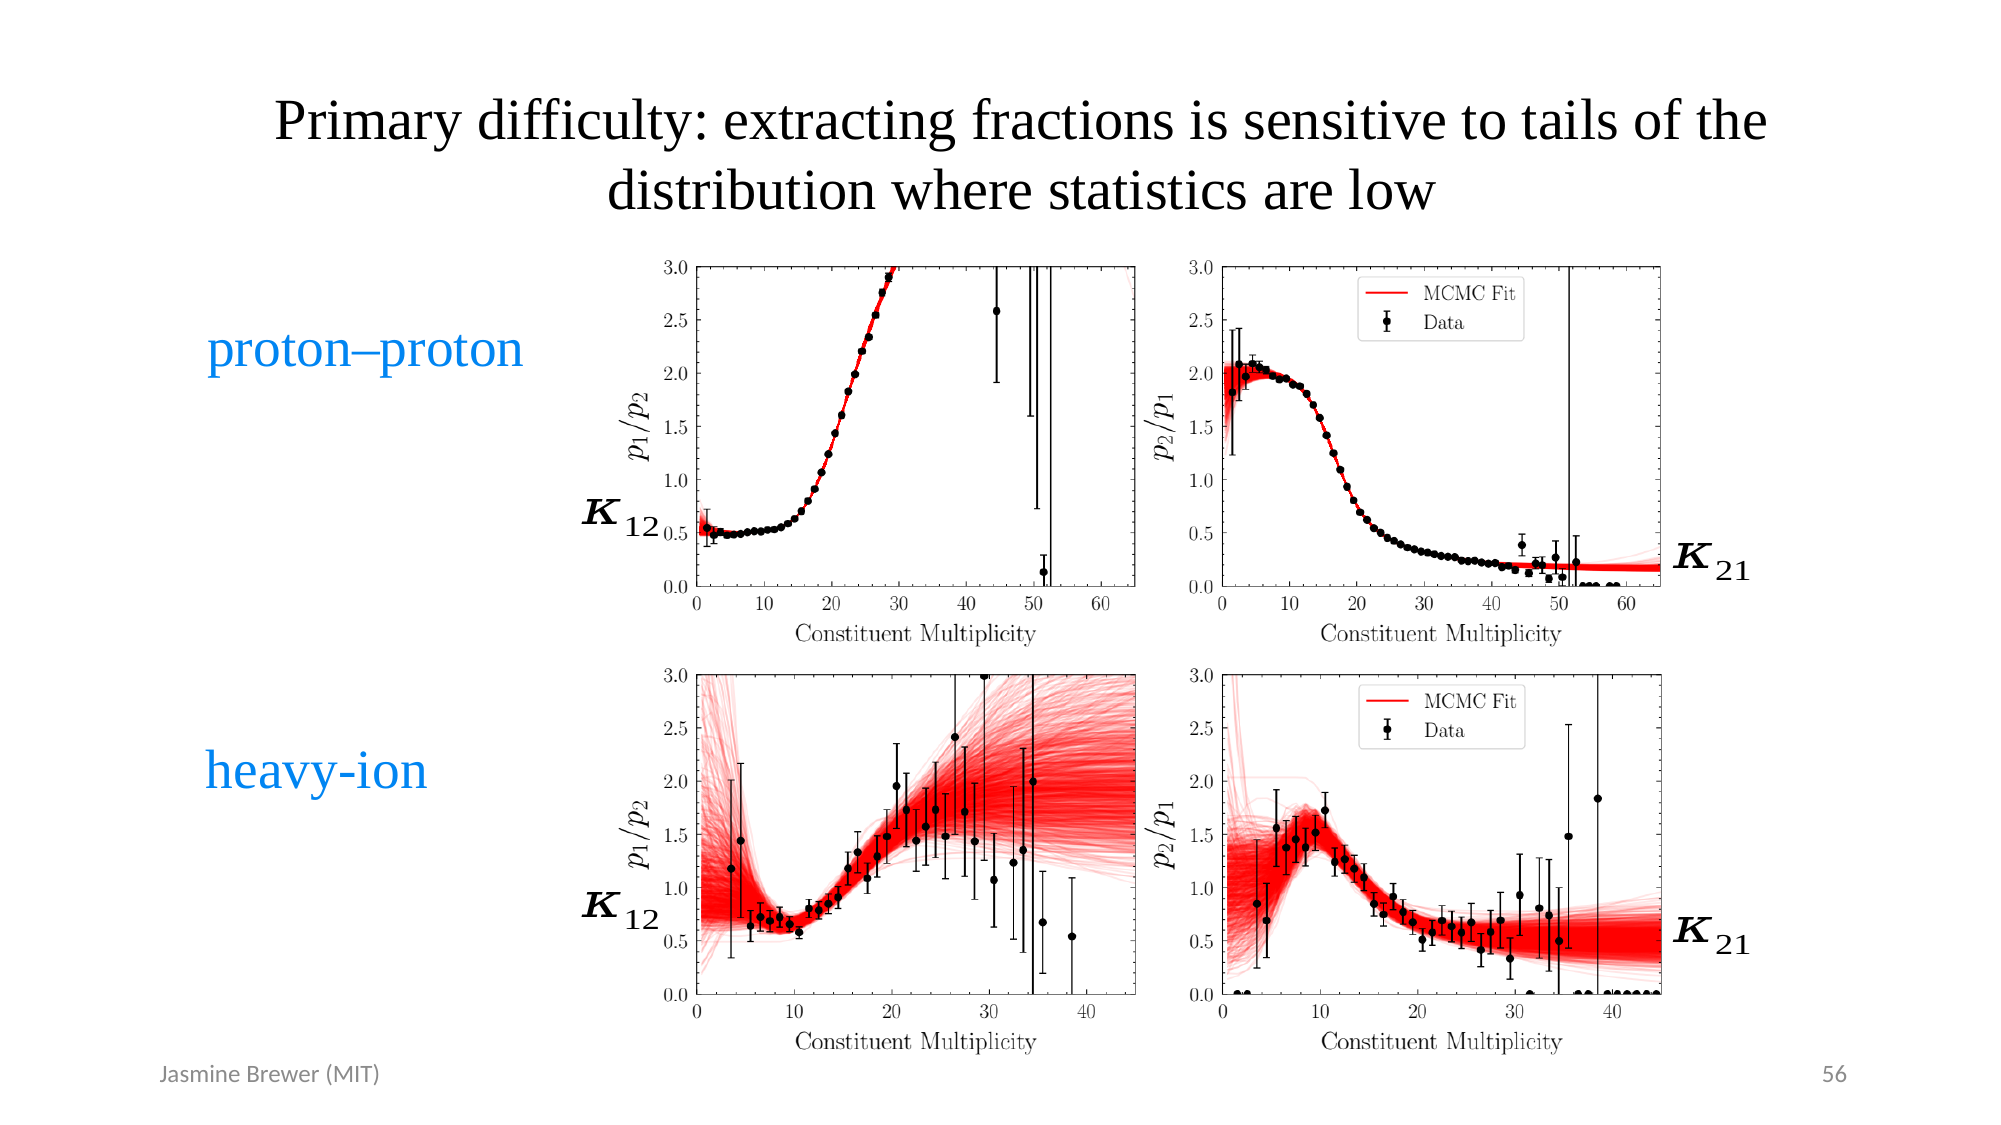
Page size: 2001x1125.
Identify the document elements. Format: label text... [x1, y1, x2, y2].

slide_number 55 [1412, 1042, 1863, 1103]
text_box proton–proton [0, 292, 609, 387]
picture [609, 247, 1671, 1064]
text_box Primary difficulty: extracting fractions is sensitive to tails of the distribution where statistics are low [134, 73, 1835, 229]
text_box heavy-ion [0, 714, 609, 809]
footer Jasmine Brewer (MIT) [137, 1042, 403, 1103]
